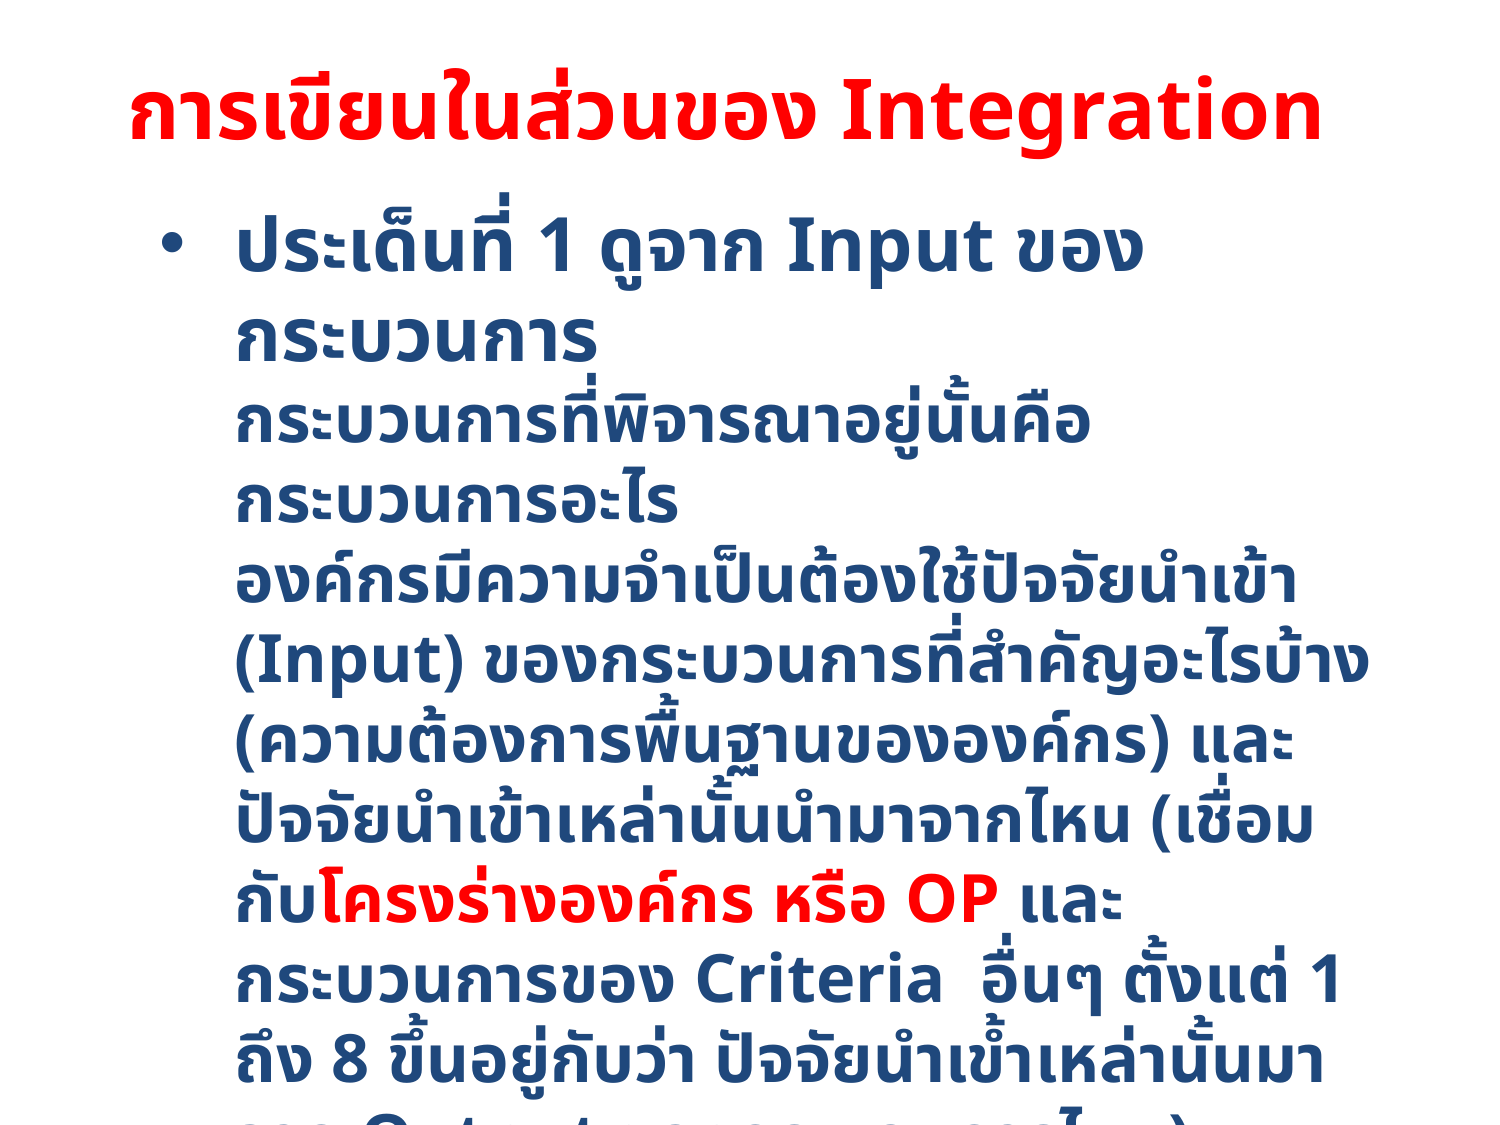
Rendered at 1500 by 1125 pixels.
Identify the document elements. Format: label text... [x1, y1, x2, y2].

text_box [125, 187, 1425, 283]
title การเขียนในส่วนของ Integration [62, 11, 1413, 200]
text_box [106, 163, 1369, 318]
text_box ประเด็นที่ 1 ดูจาก Input ของกระบวนการ กระบวนการที่พิจารณาอยู่นั้นคือกระบวนการอะไร องค์กรมีความจำเป็นต้องใช้ปัจจัยนำเข้า (Input) ของกระบวนการที่สำคัญอะไรบ้าง (ความต้องการพื้นฐานขององค์กร) และปัจจัยนำเข้าเหล่านั้นนำมาจากไหน (เชื่อมกับโครงร่างองค์กร หรือ OP และกระบวนการของ Criteria อื่นๆ ตั้งแต่ 1 ถึง 8 ขึ้นอยู่กับว่า ปัจจัยนำเข้ำเหล่านั้นมาจาก Output ของกระบวนการไหน) ประเด็นที่ 2 คือการบูรณาการของ Output การนำเอาผลลัพธ์ไปใช้ให้เป็นประโยชน์กับกระบวนการอื่นๆ และในที่สุดจะไปส่งผลกับองค์กร ฯญ [145, 188, 1405, 1125]
